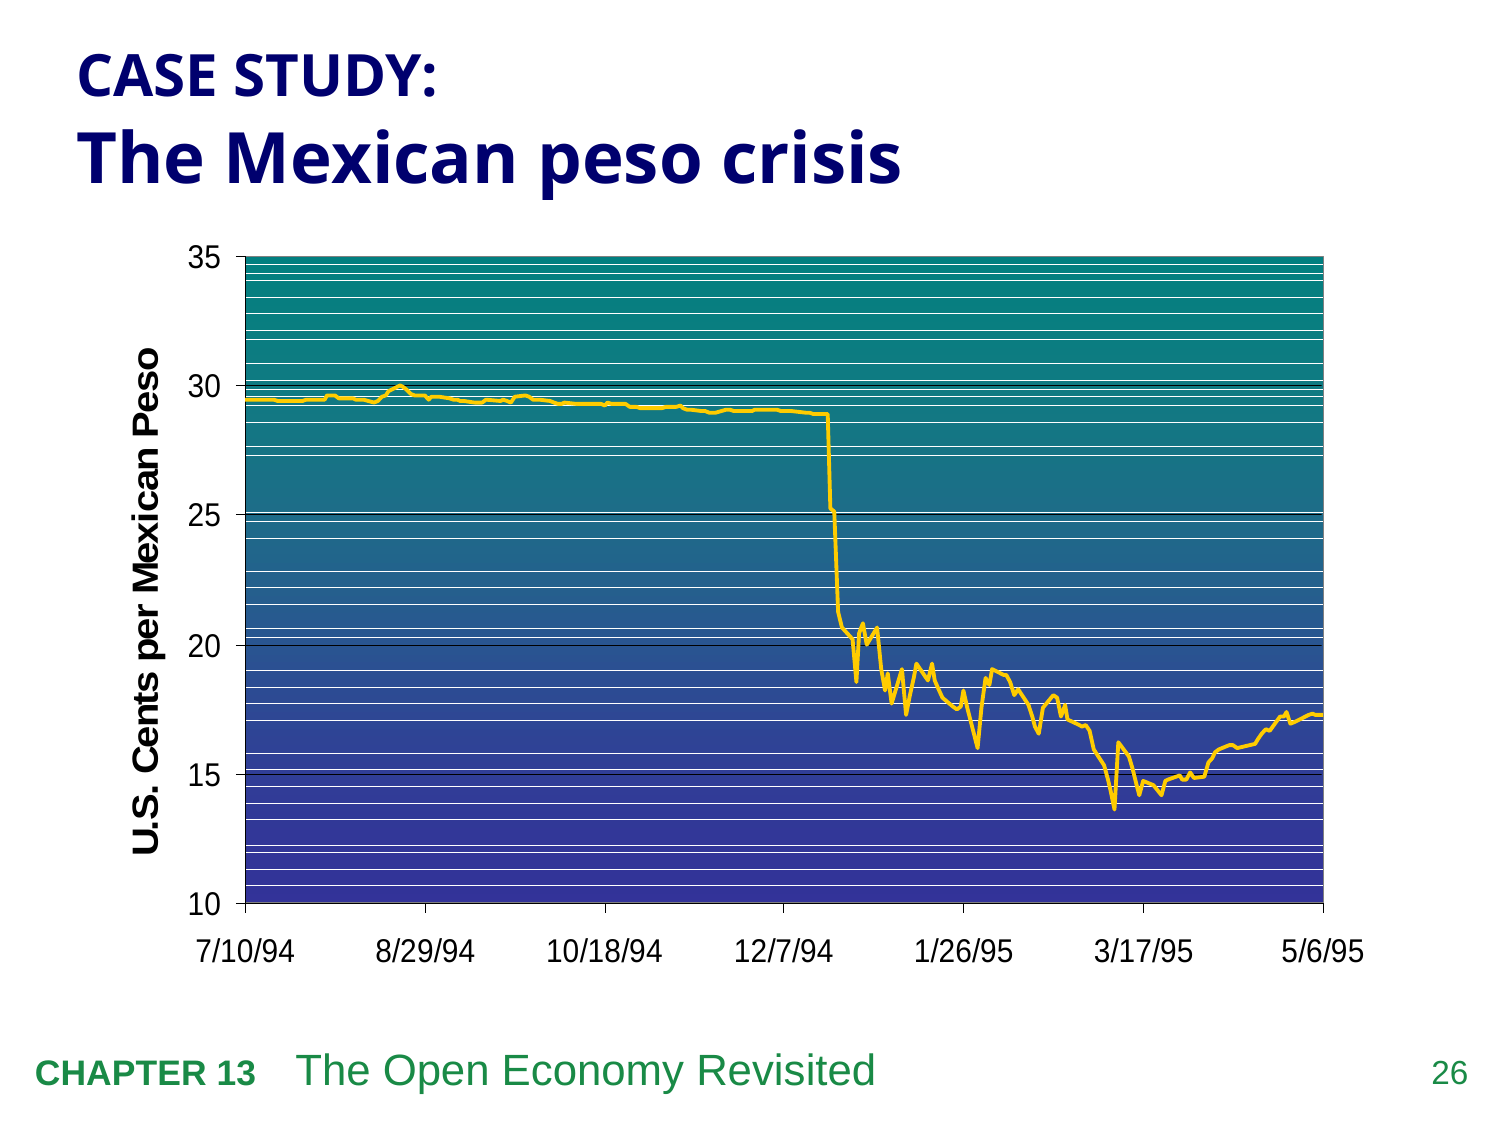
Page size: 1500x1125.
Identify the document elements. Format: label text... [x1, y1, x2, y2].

picture [93, 207, 1407, 1001]
title CASE STUDY: The Mexican peso crisis [76, 38, 1430, 193]
